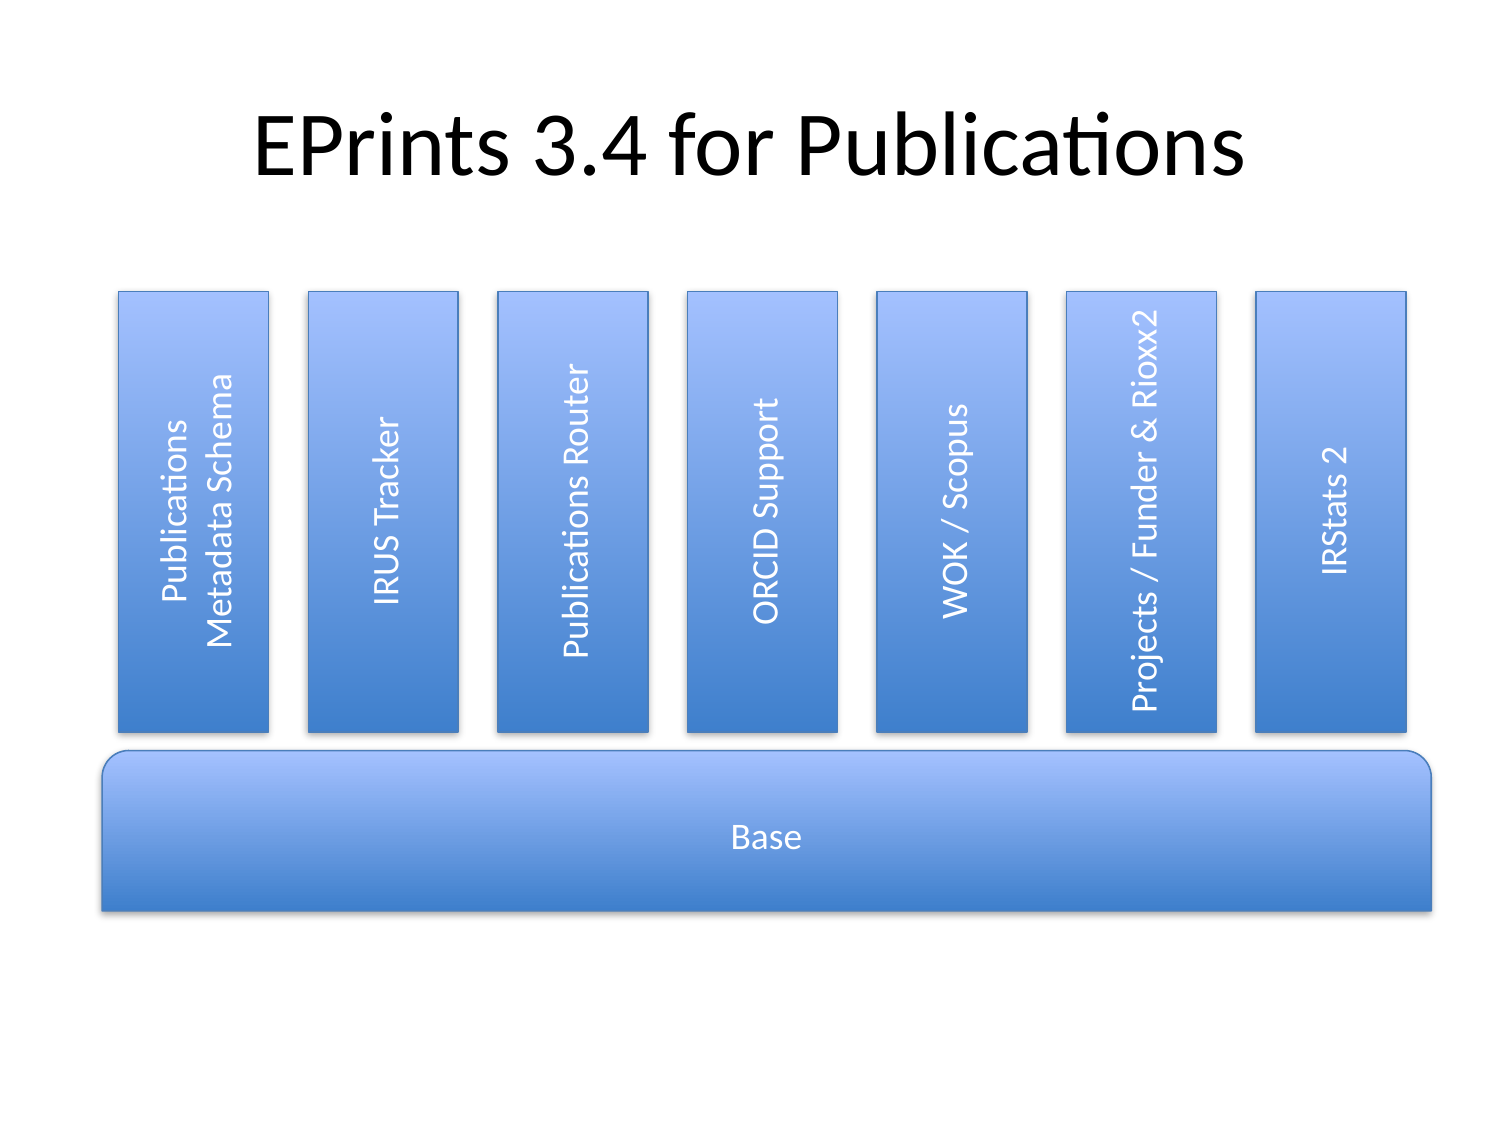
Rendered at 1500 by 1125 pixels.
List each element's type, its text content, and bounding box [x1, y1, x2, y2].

text_box IRStats 2 [1255, 291, 1407, 733]
text_box Publications Metadata Schema [118, 291, 269, 733]
text_box Publications Router [497, 291, 649, 733]
text_box IRUS Tracker [308, 291, 459, 733]
text_box ORCID Support [687, 291, 838, 733]
text_box Projects / Funder & Rioxx2 [1066, 291, 1217, 733]
title EPrints 3.4 for Publications [75, 45, 1425, 233]
text_box Base [101, 749, 1433, 912]
text_box WOK / Scopus [876, 291, 1028, 733]
